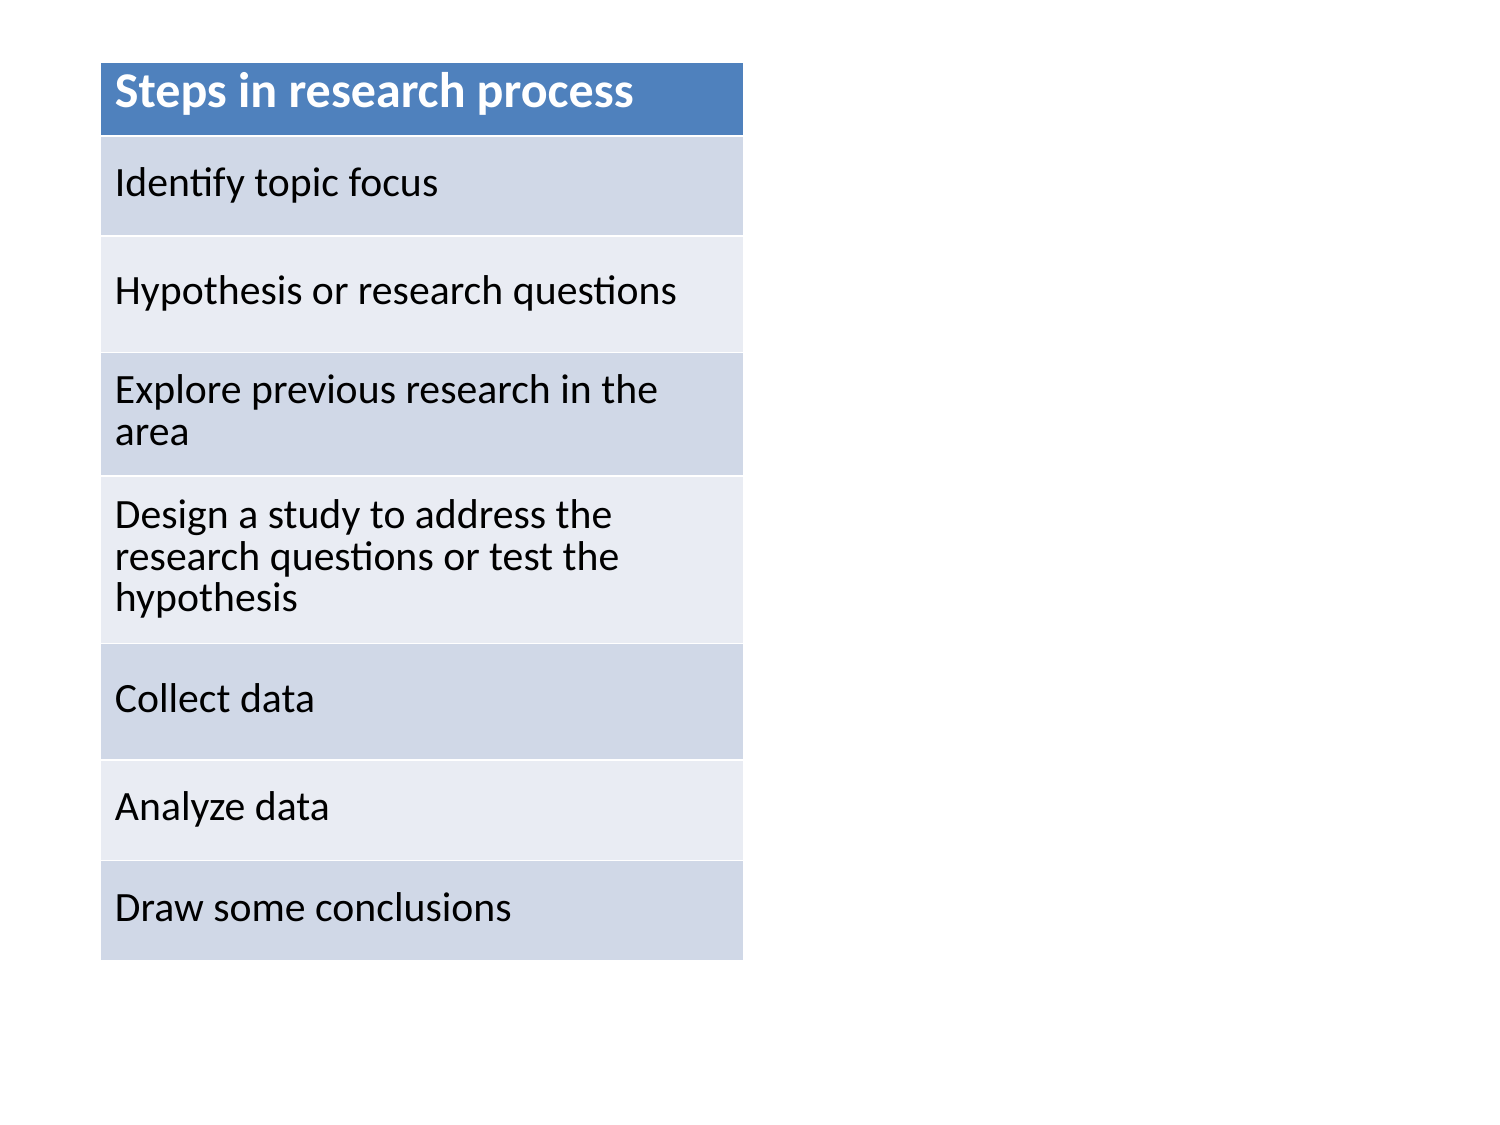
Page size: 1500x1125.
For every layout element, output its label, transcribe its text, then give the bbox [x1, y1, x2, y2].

table_cell Analyze data [101, 761, 743, 860]
table_cell Collect data [101, 644, 743, 759]
table_header Steps in research process [101, 63, 743, 135]
table_cell Identify topic focus [101, 137, 743, 235]
table_cell Hypothesis or research questions [101, 237, 743, 352]
table_cell Design a study to address the research questions or test the hypothesis [101, 477, 743, 643]
table_cell Explore previous research in the area [101, 353, 743, 475]
table_cell Draw some conclusions [101, 861, 743, 960]
